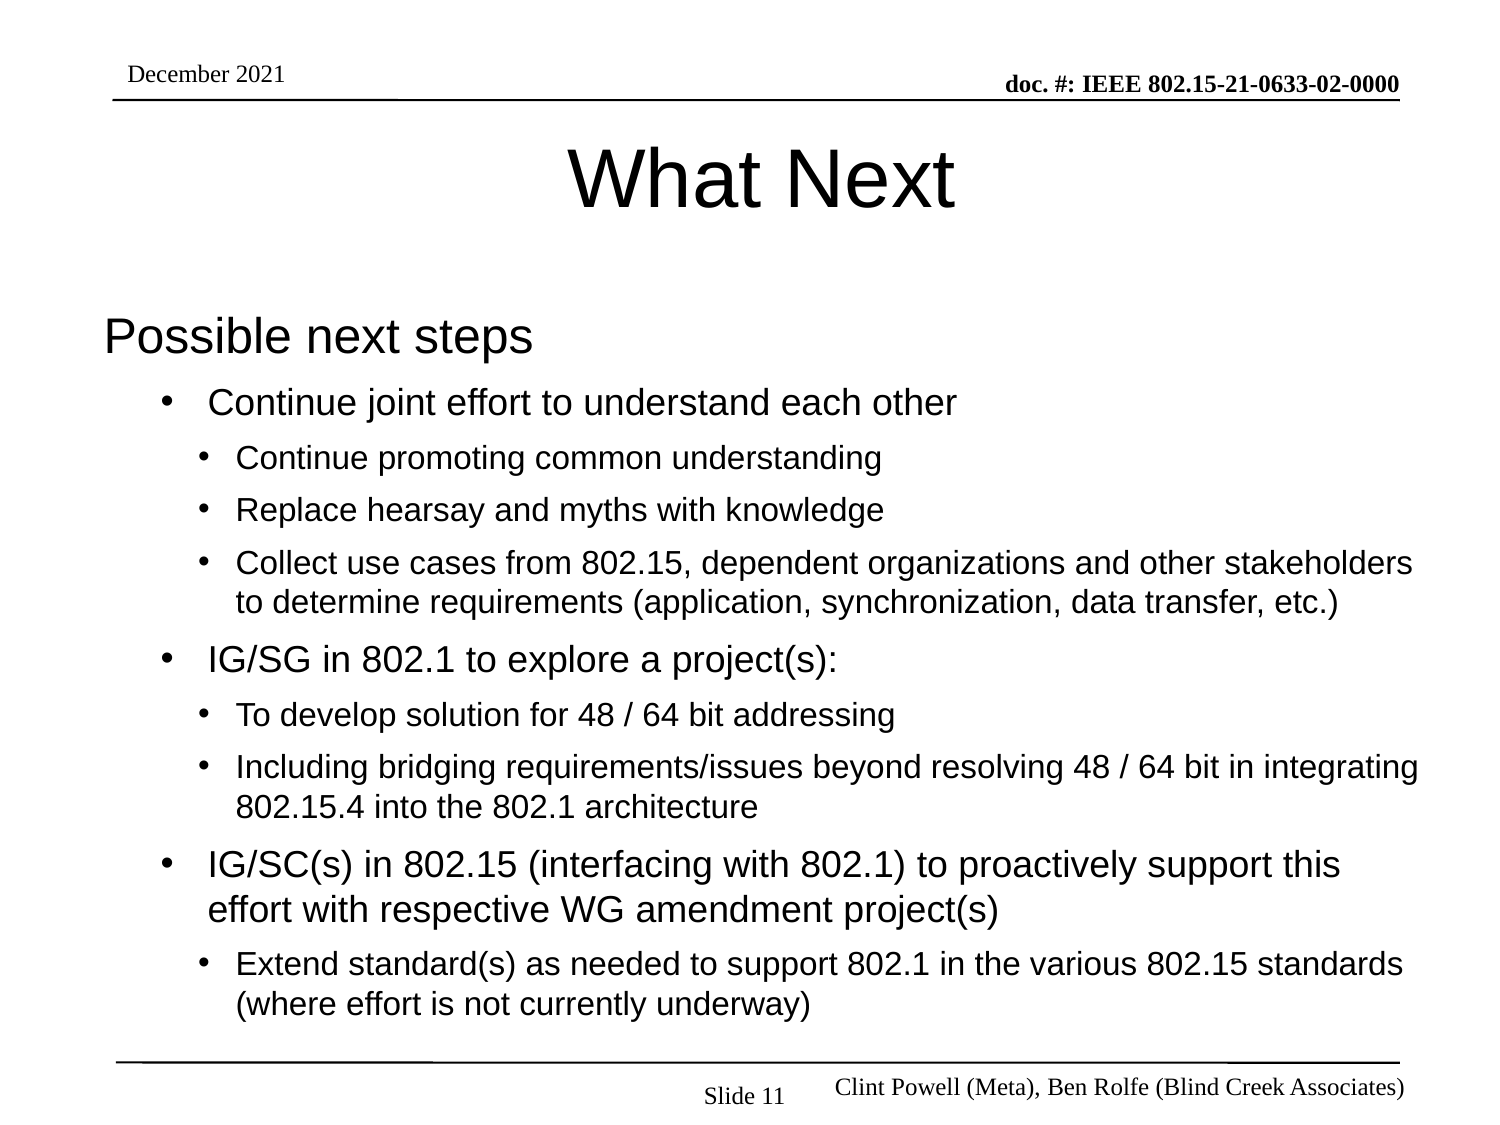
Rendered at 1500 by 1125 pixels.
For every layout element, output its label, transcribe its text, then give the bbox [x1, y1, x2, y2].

slide_number Slide 11 [690, 1075, 799, 1115]
list Possible next steps Continue joint effort to understand each other Continue promoting common understanding Replace hearsay and myths with knowledge Collect use cases from 802.15, dependent organizations and other stakeholders to determine requirements (application, synchronization, data transfer, etc.) IG/SG in 802.1 to explore a project(s): To develop solution for 48 / 64 bit addressing Including bridging requirements/issues beyond resolving 48 / 64 bit in integrating 802.15.4 into the 802.1 architecture IG/SC(s) in 802.15 (interfacing with 802.1) to proactively support this effort with respective WG amendment project(s) Extend standard(s) as needed to support 802.1 in the various 802.15 standards (where effort is not currently underway) [88, 296, 1447, 1047]
title What Next [125, 112, 1399, 237]
